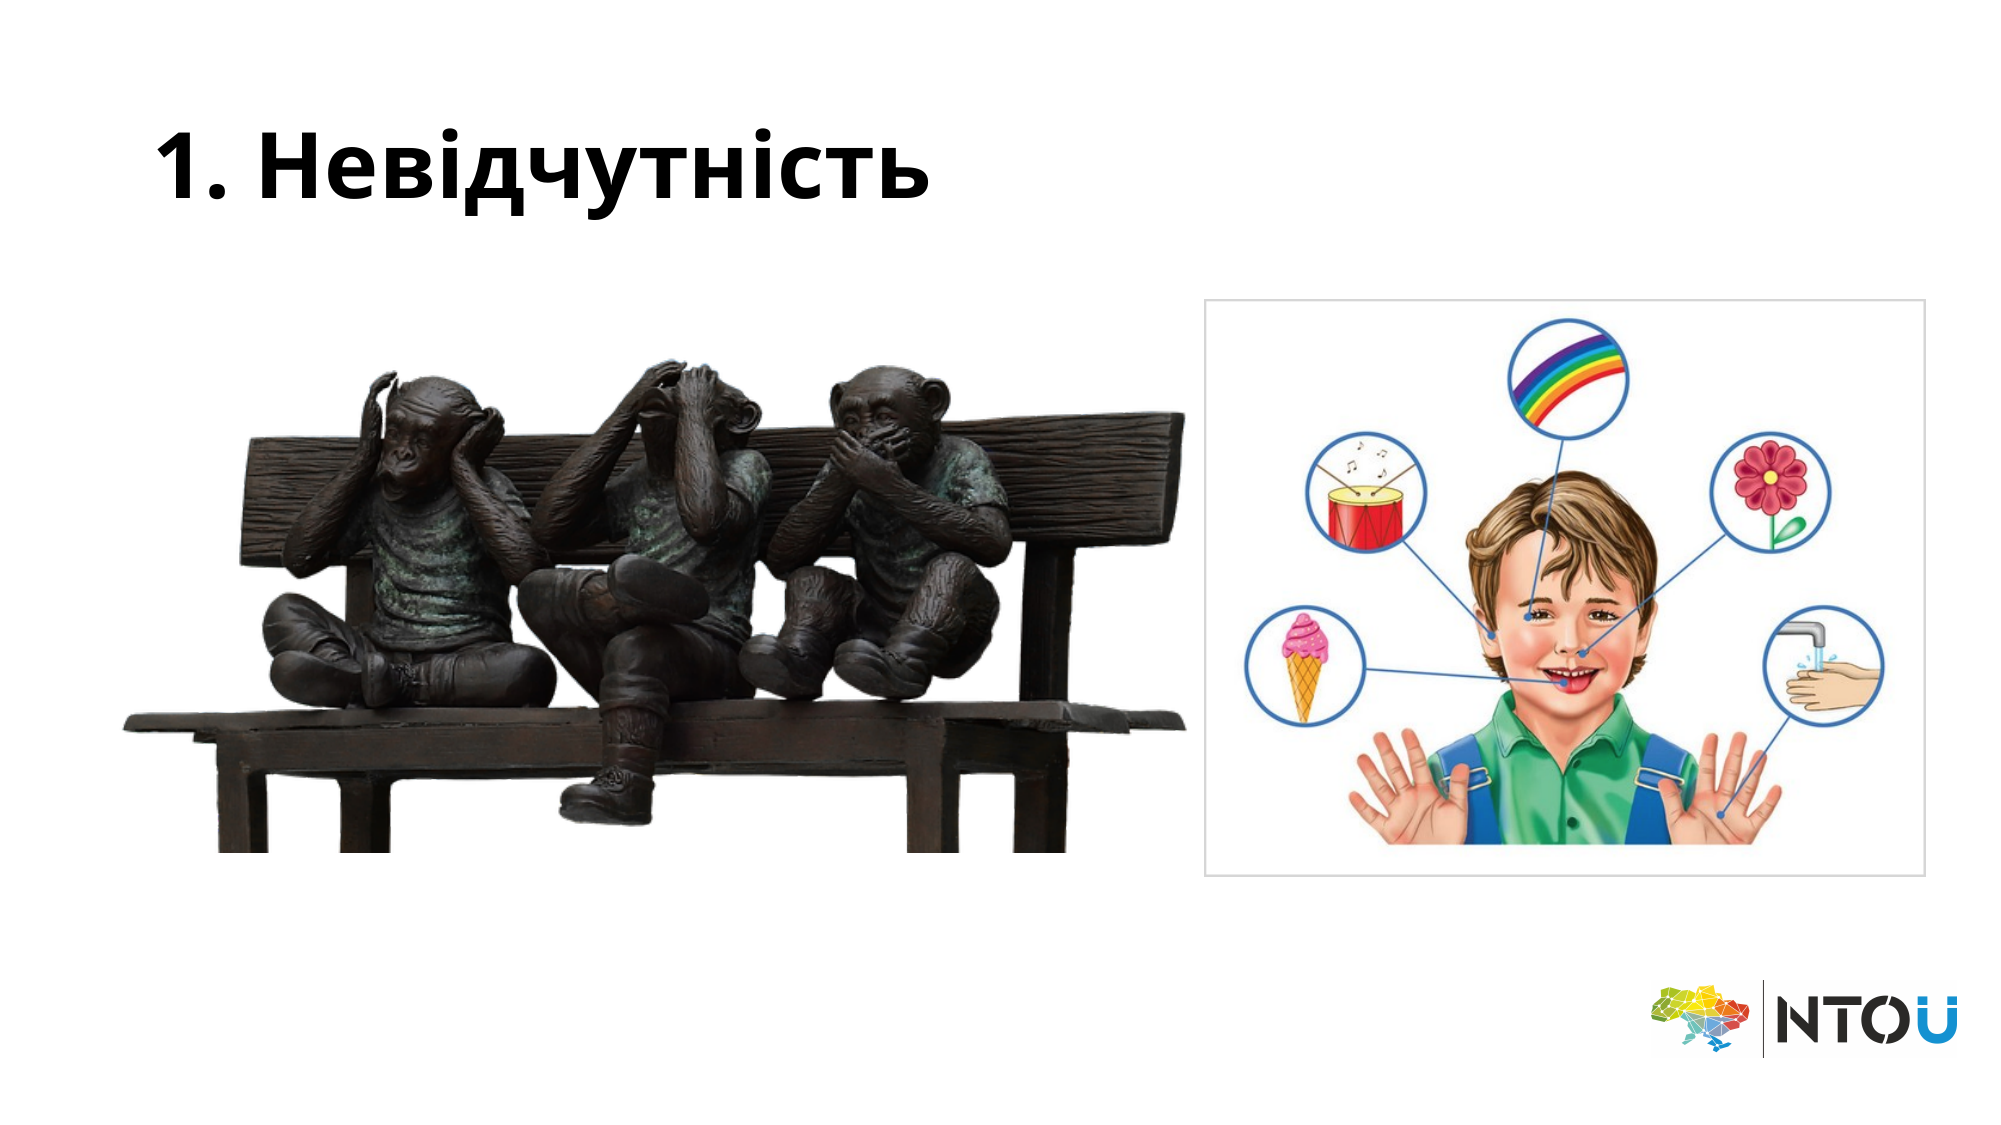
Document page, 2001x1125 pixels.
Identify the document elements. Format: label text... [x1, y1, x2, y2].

picture [1651, 980, 1957, 1058]
picture [98, 299, 1926, 877]
title 1. Невідчутність [137, 59, 1863, 278]
